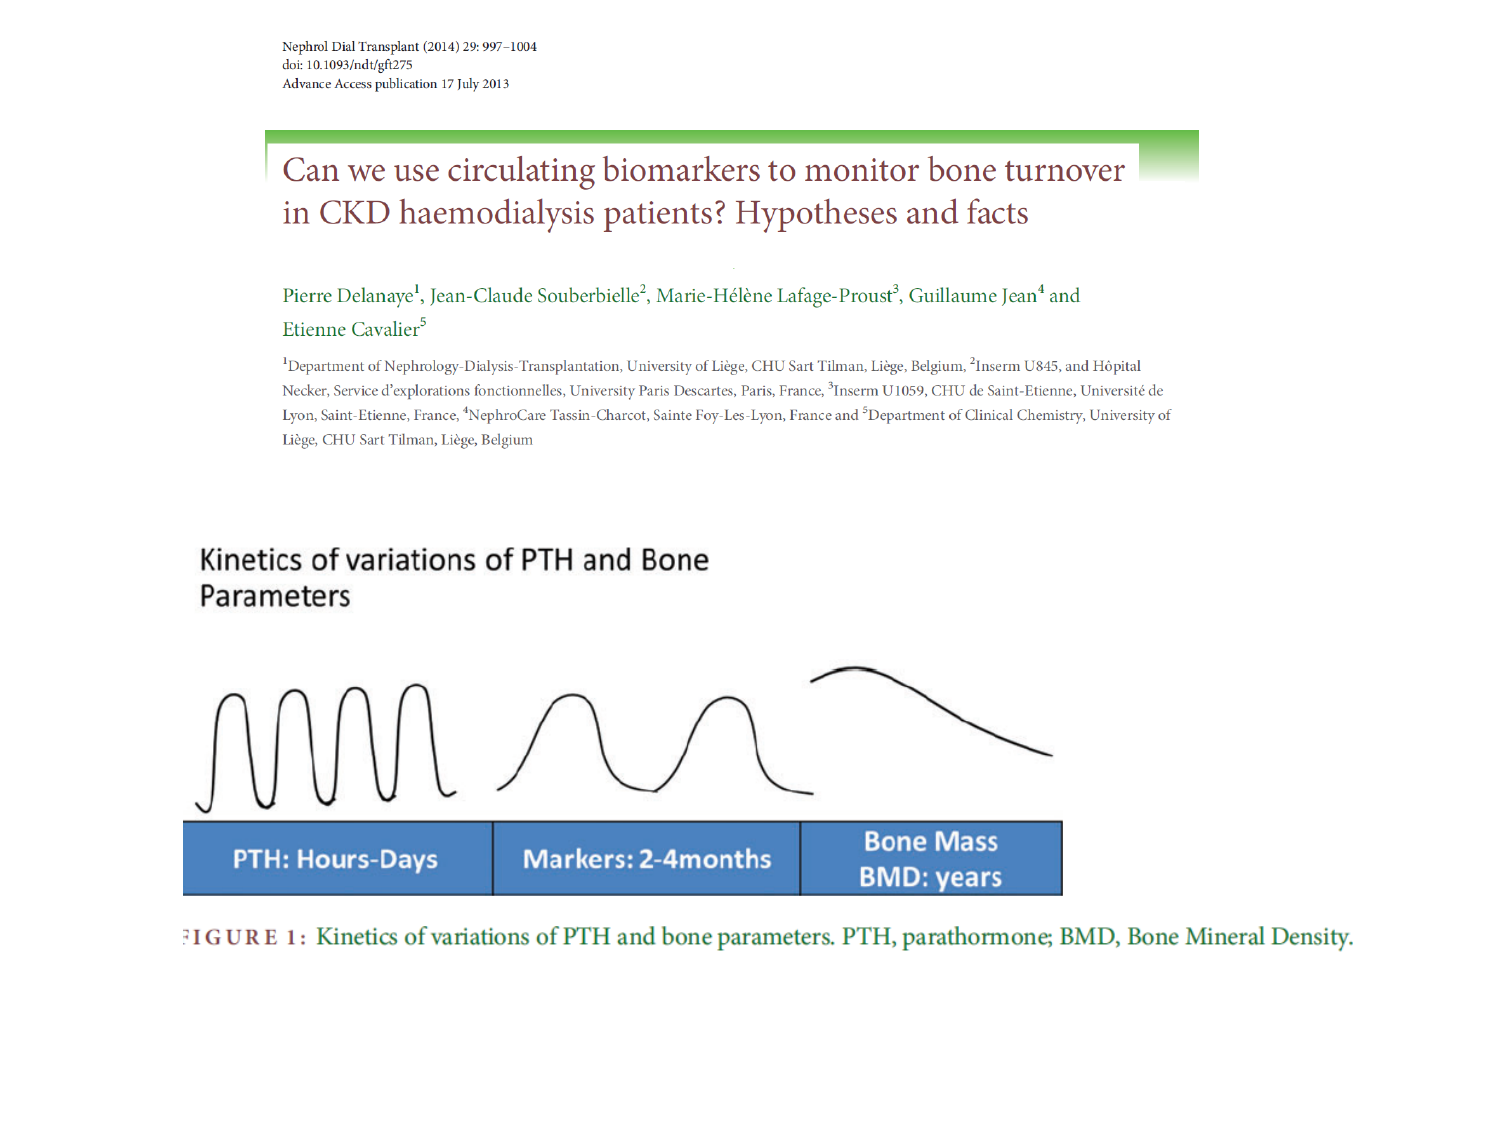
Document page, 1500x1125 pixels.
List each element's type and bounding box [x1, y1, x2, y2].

picture [182, 526, 1381, 969]
picture [265, 18, 1200, 460]
